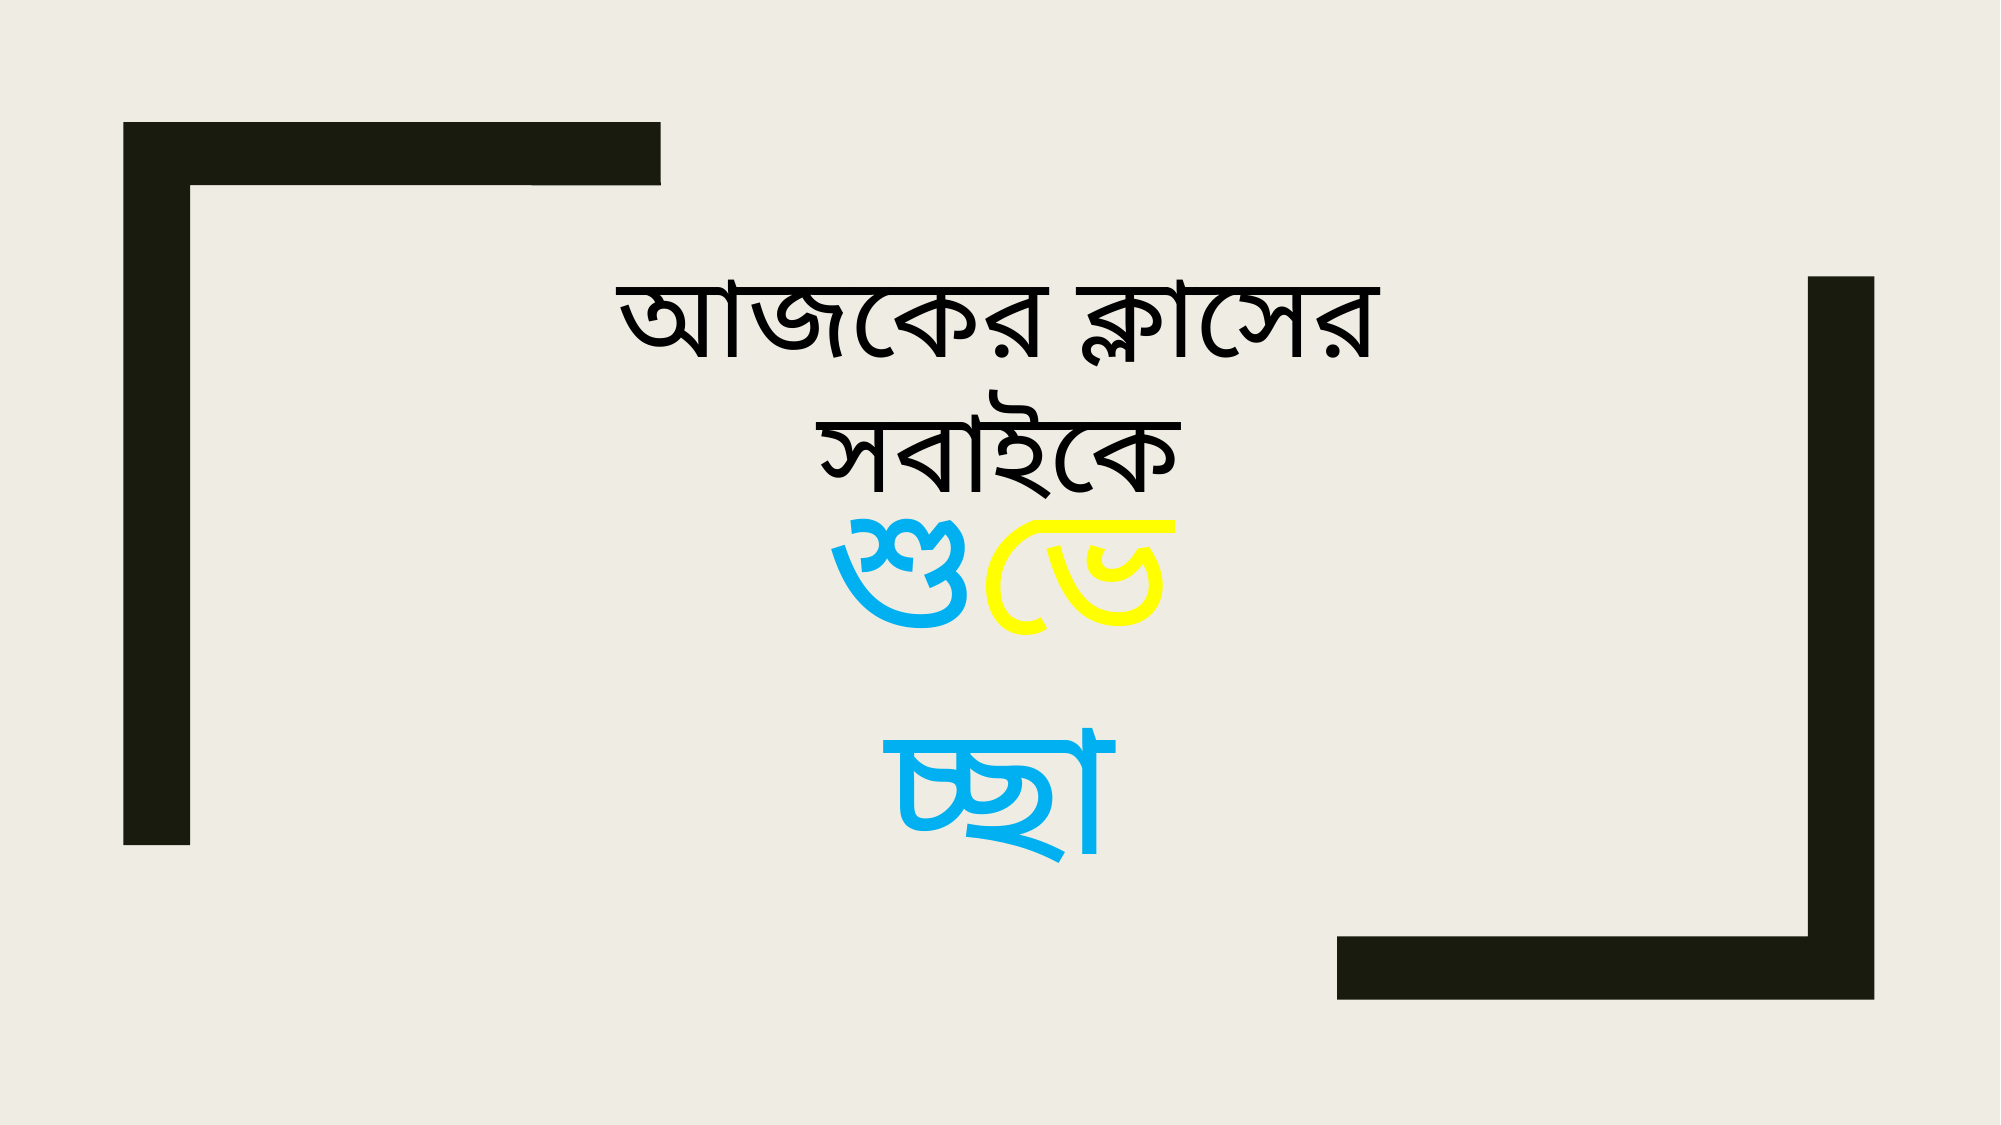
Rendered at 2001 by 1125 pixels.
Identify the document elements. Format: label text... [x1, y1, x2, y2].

text_box আজকের ক্লাসের সবাইকে [455, 237, 1543, 523]
text_box শুভেচ্ছা [779, 443, 1221, 899]
